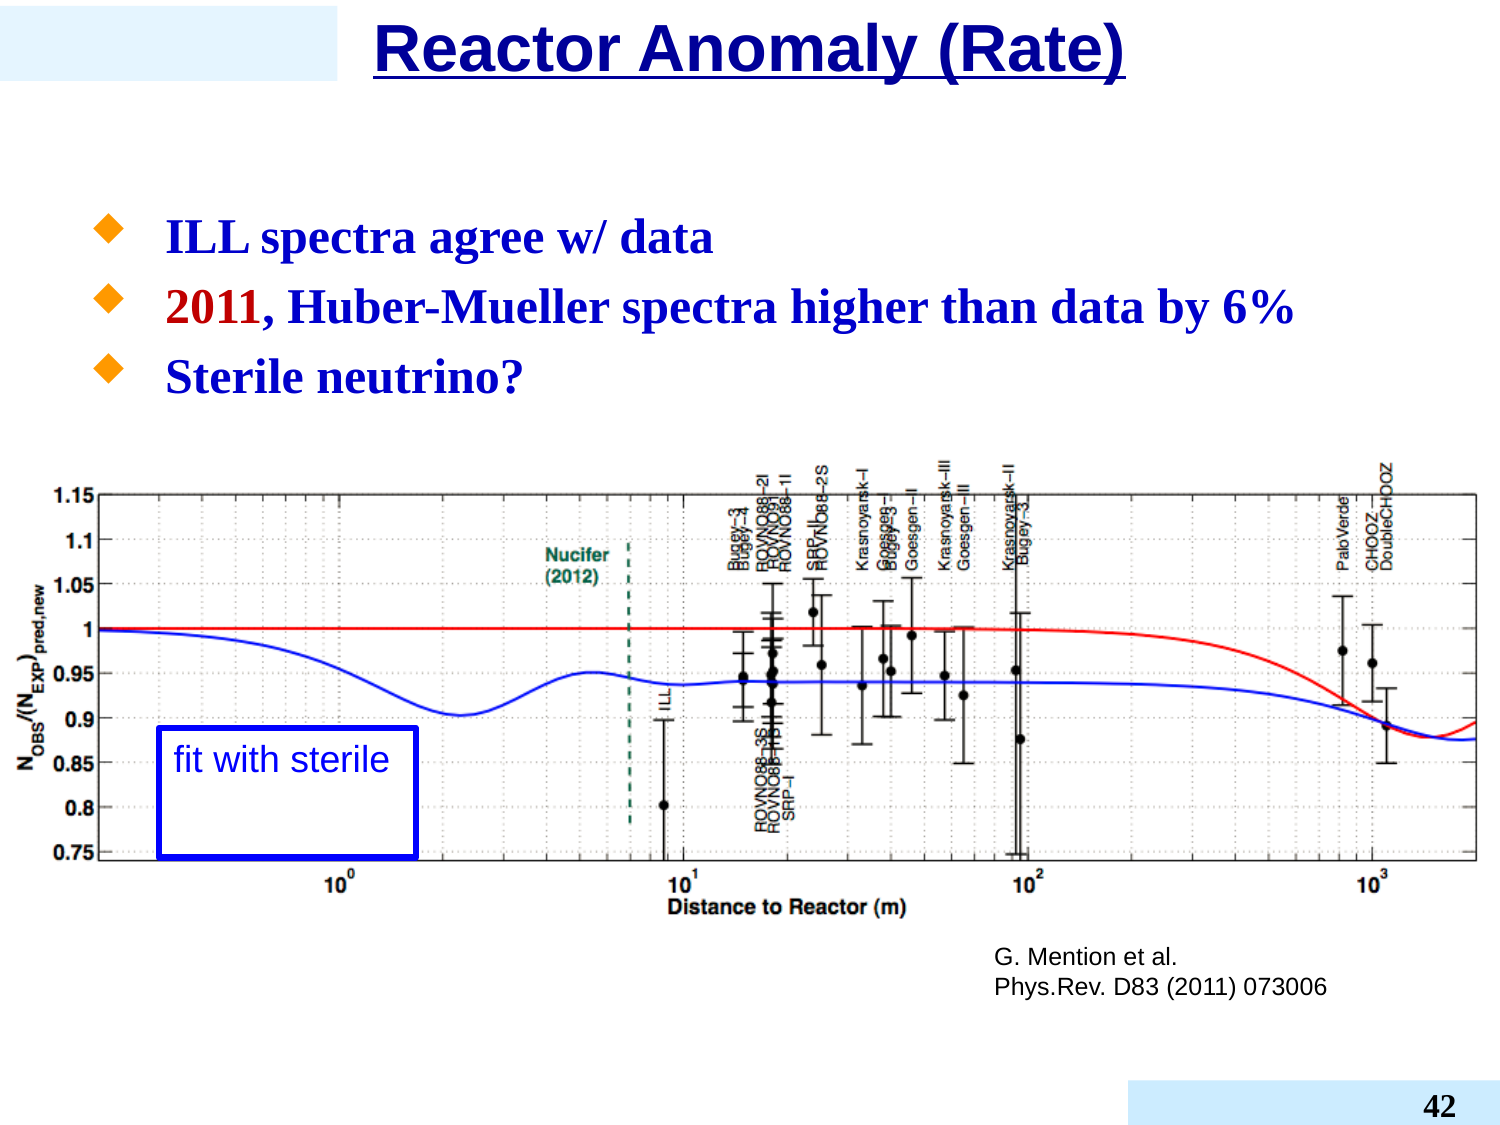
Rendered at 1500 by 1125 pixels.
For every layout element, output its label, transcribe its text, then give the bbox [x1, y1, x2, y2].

list ILL spectra agree w/ data 2011, Huber-Mueller spectra higher than data by 6% Sterile neutrino? [75, 941, 1425, 1106]
list ILL spectra agree w/ data 2011, Huber-Mueller spectra higher than data by 6% Sterile neutrino? [75, 196, 1425, 431]
text_box G. Mention et al. Phys.Rev. D83 (2011) 073006 [979, 941, 1350, 1008]
picture [0, 433, 1500, 933]
title Reactor Anomaly (Rate) [0, 5, 1500, 85]
